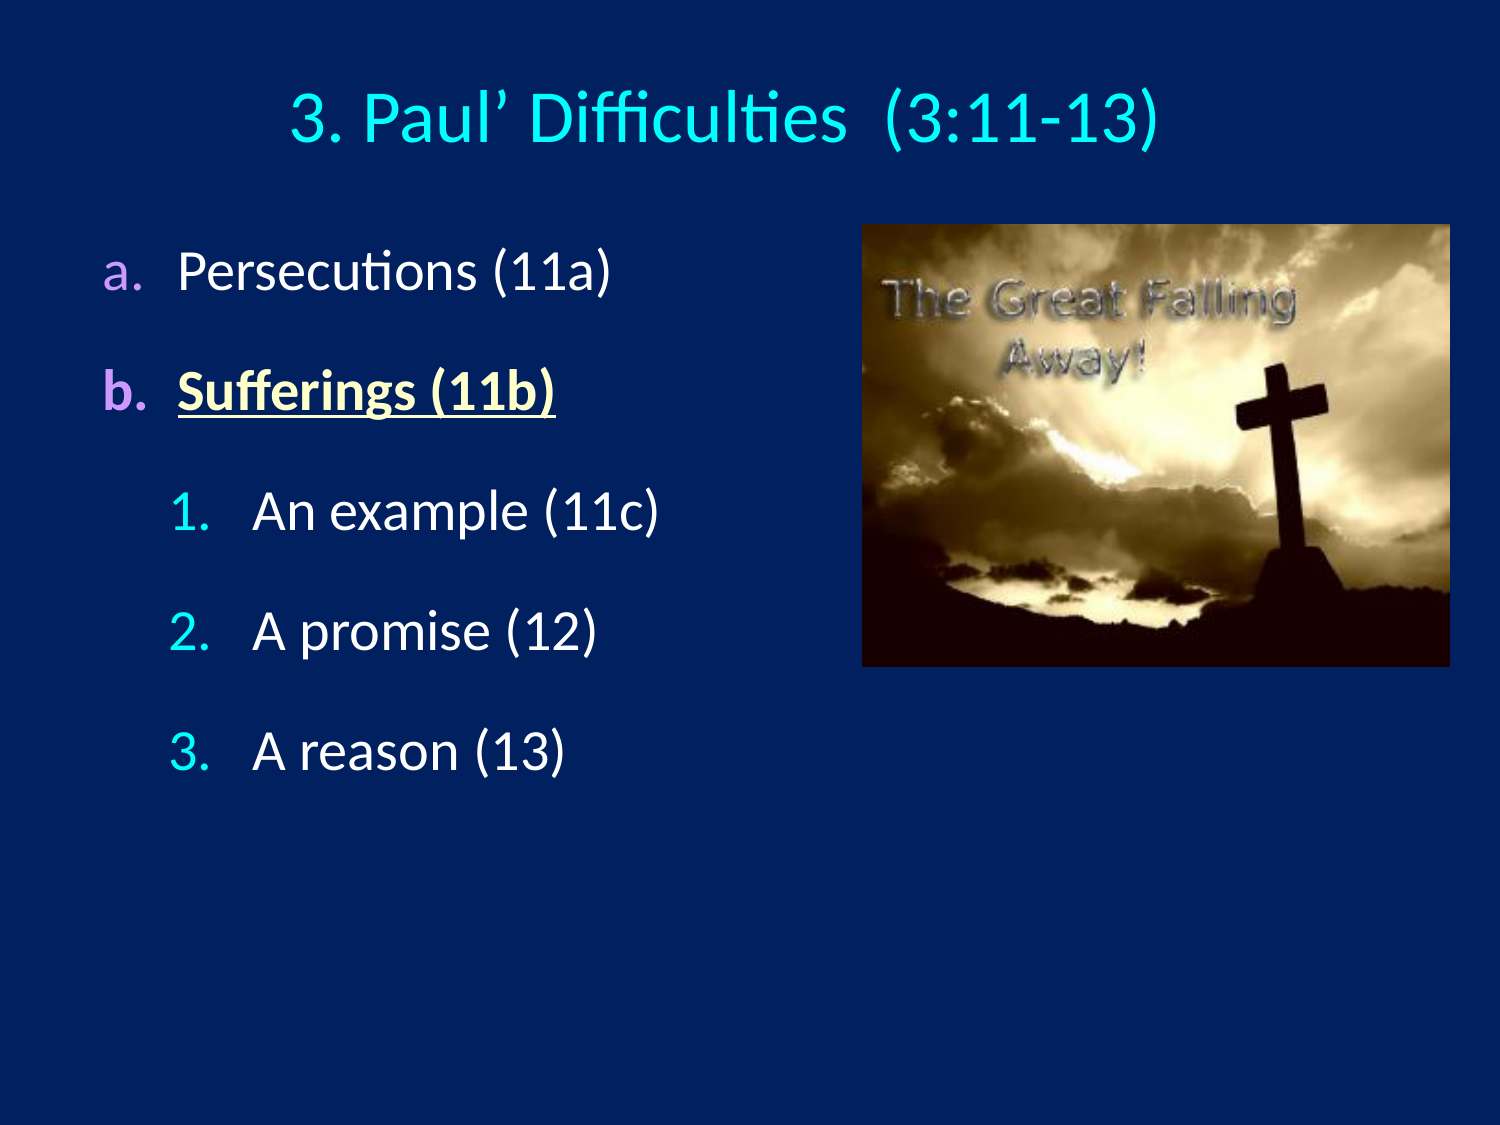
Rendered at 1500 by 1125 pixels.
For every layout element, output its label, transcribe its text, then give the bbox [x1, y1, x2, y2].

title 3. Paul’ Difficulties (3:11-13) [125, 62, 1325, 163]
picture [862, 224, 1451, 667]
list Persecutions (11a) Sufferings (11b) An example (11c) A promise (12) A reason (13) [87, 224, 1363, 963]
